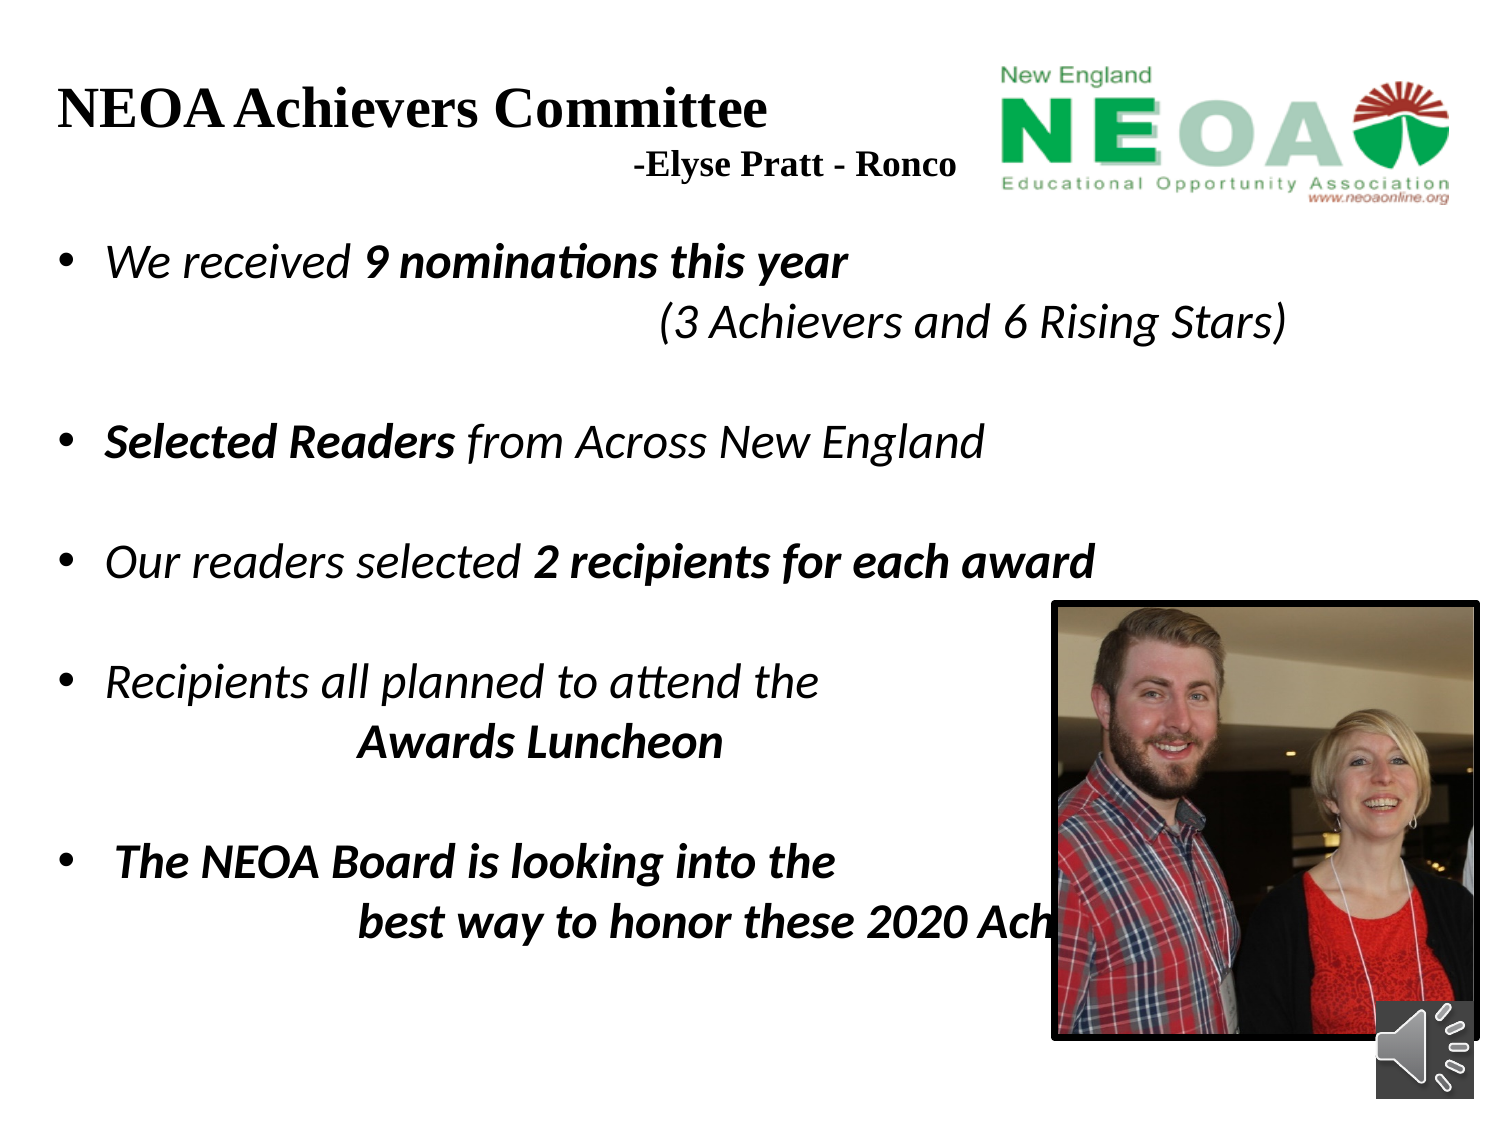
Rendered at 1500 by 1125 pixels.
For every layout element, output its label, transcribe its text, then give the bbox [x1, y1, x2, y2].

text_box NEOA Achievers Committee -Elyse Pratt - Ronco We received 9 nominations this year (3 Achievers and 6 Rising Stars) Selected Readers from Across New England Our readers selected 2 recipients for each award Recipients all planned to attend the Awards Luncheon The NEOA Board is looking into the best way to honor these 2020 Achievers. [42, 61, 1321, 1002]
picture [999, 61, 1449, 205]
picture [1057, 606, 1475, 1100]
